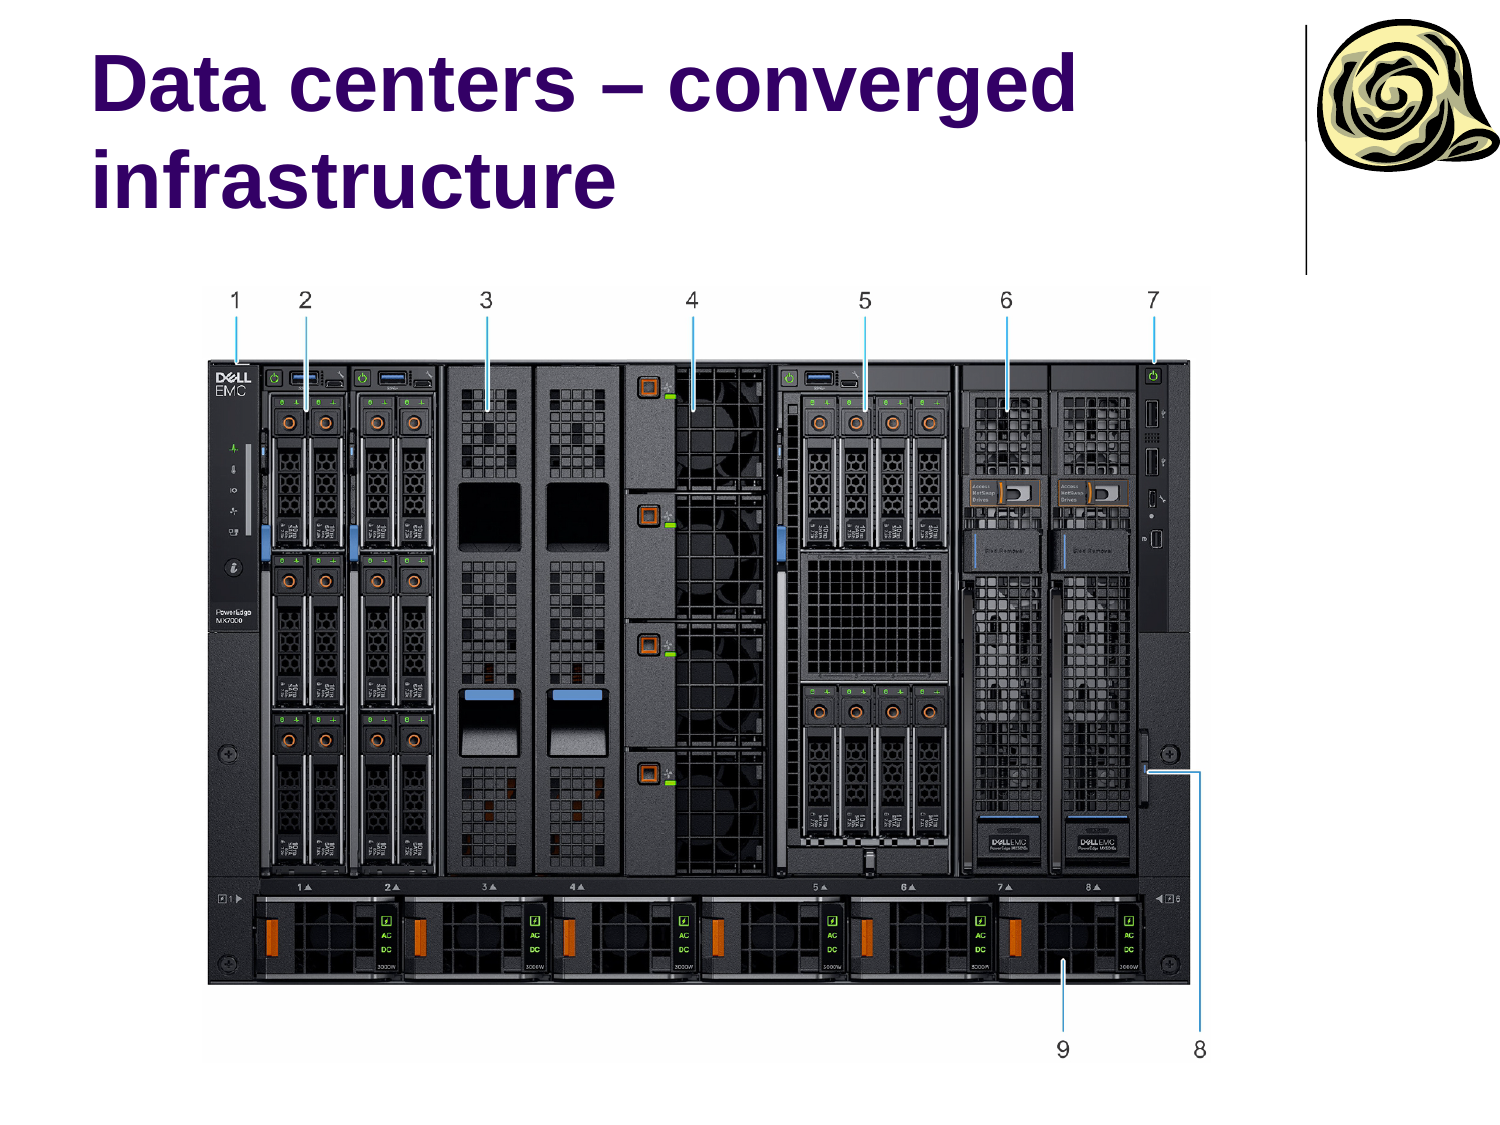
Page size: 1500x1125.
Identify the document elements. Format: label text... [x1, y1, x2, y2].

title Data centers – converged infrastructure [74, 19, 1313, 233]
picture [135, 278, 1264, 1068]
